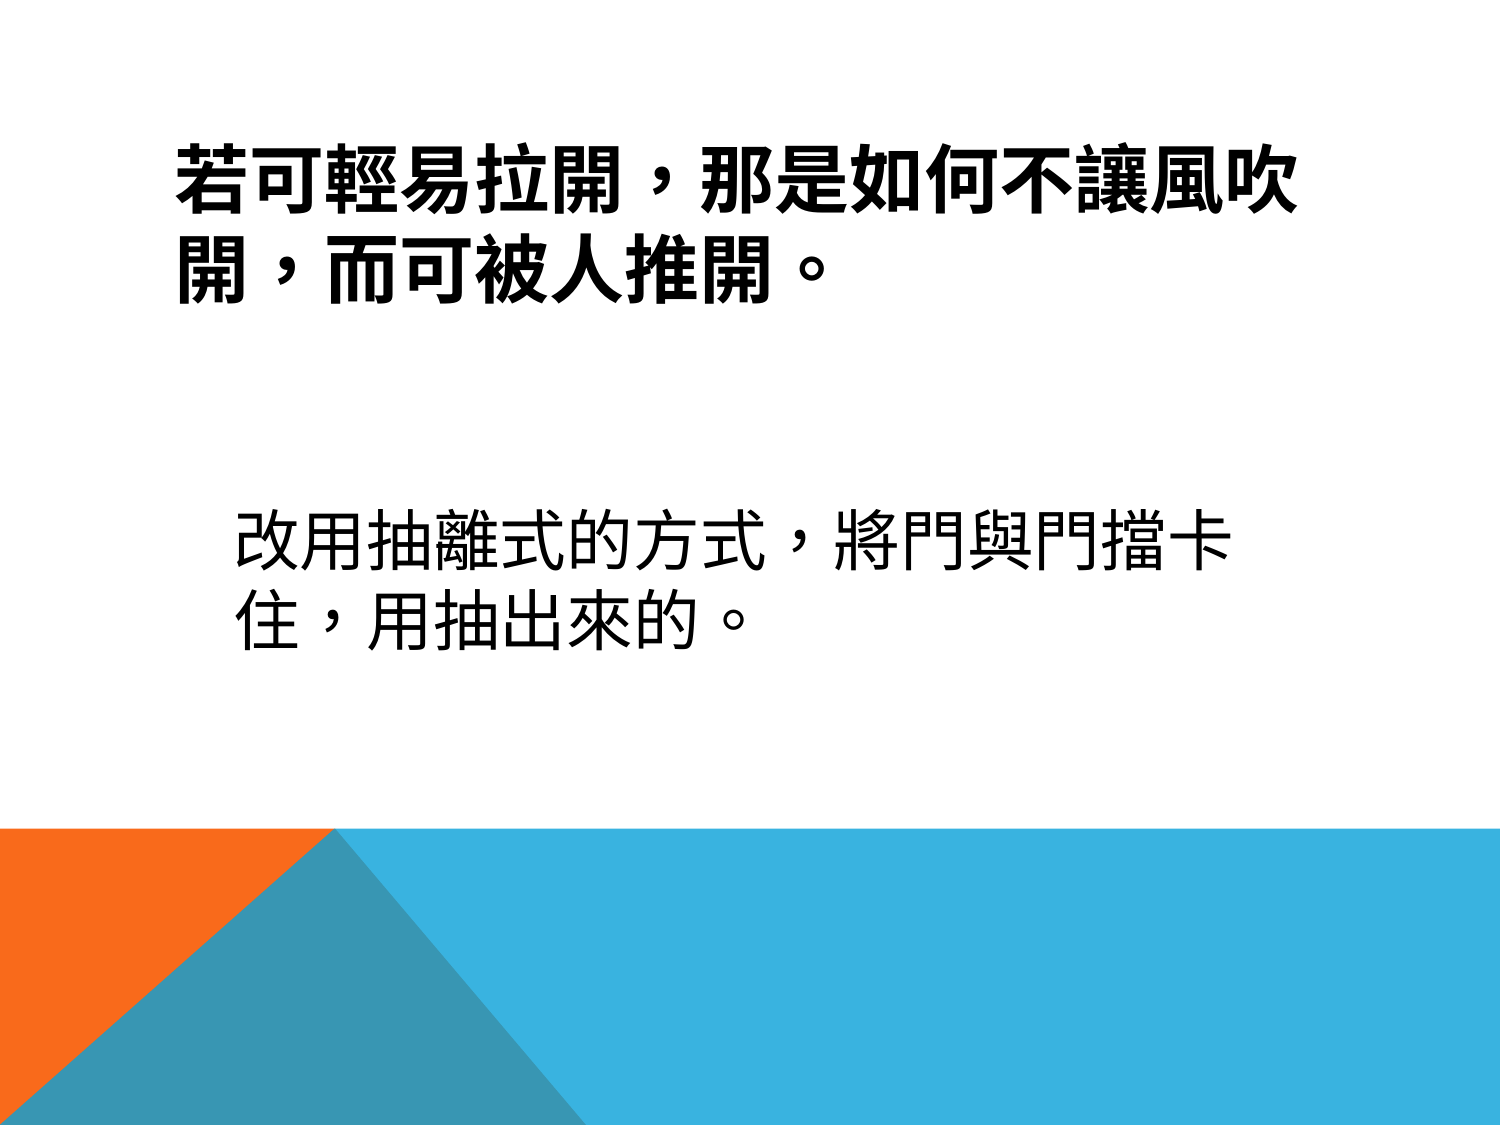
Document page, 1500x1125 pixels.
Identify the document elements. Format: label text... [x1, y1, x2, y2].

text_box 若可輕易拉開，那是如何不讓風吹開，而可被人推開。 [159, 125, 1388, 321]
text_box 改用抽離式的方式，將門與門擋卡住，用抽出來的。 [218, 491, 1306, 667]
